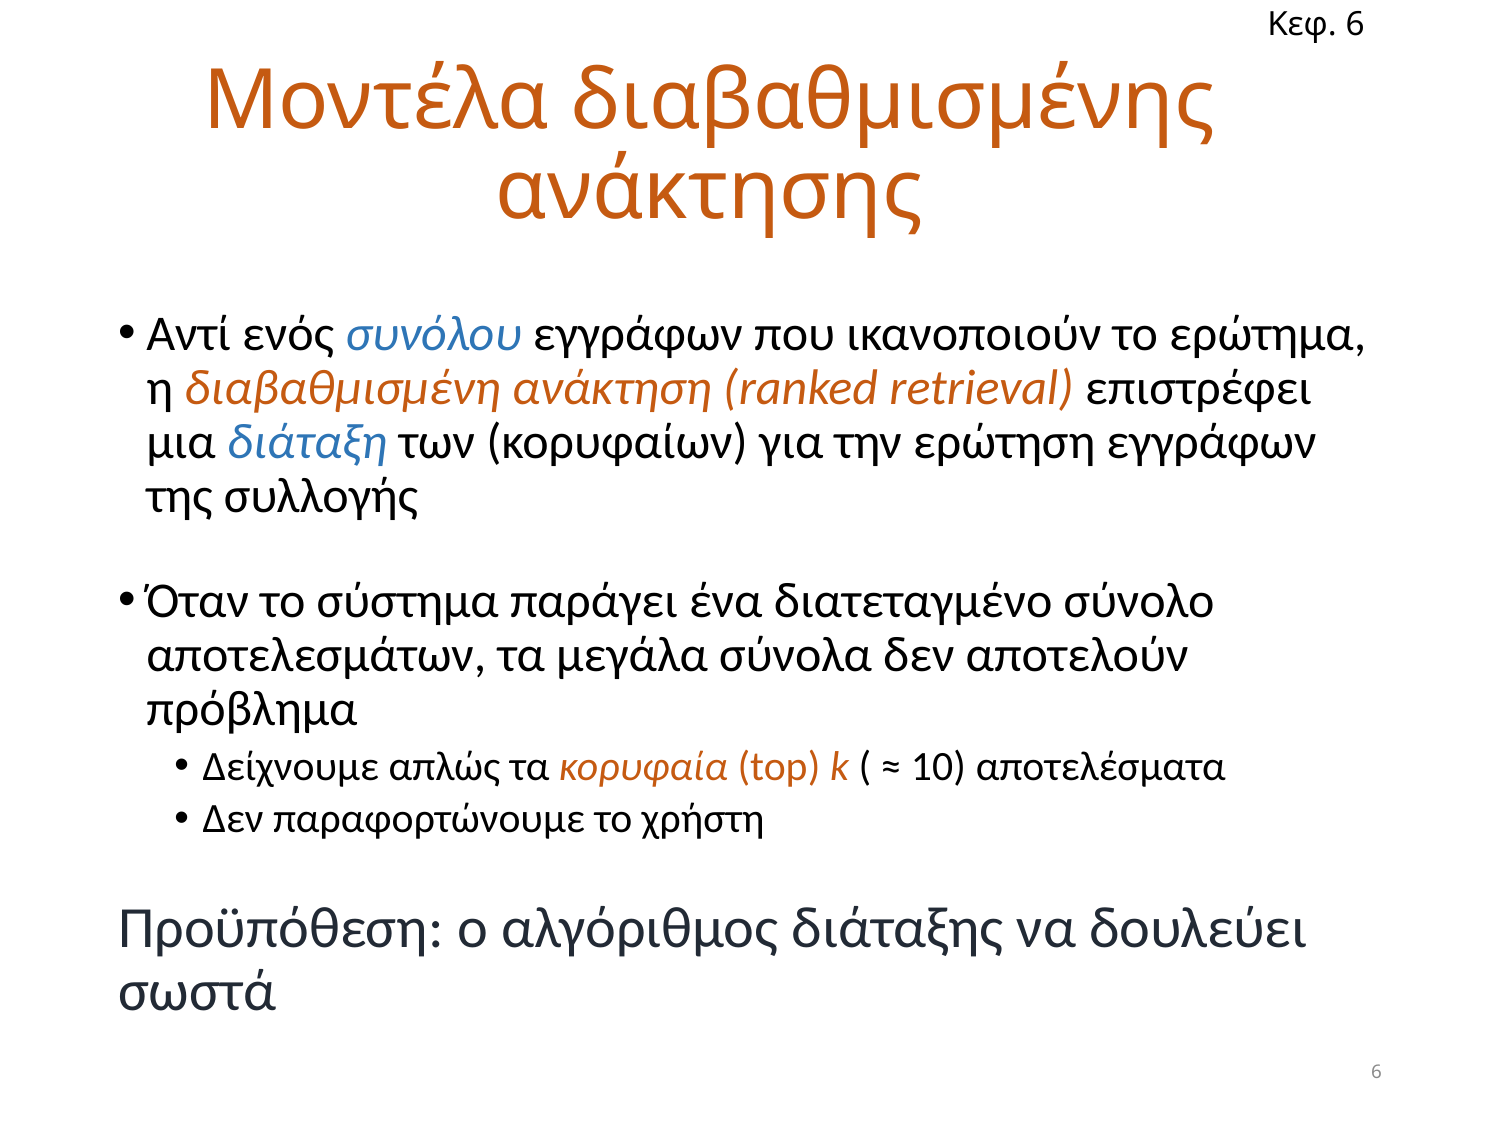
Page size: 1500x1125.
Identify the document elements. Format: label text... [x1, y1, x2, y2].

slide_number 6 [1059, 1042, 1397, 1103]
text_box Κεφ. 6 [1252, 0, 1380, 50]
title Μοντέλα διαβαθμισμένης ανάκτησης [62, 37, 1357, 255]
list Αντί ενός συνόλου εγγράφων που ικανοποιούν το ερώτημα, η διαβαθμισμένη ανάκτηση (ranked retrieval) επιστρέφει μια διάταξη των (κορυφαίων) για την ερώτηση εγγράφων της συλλογής Όταν το σύστημα παράγει ένα διατεταγμένο σύνολο αποτελεσμάτων, τα μεγάλα σύνολα δεν αποτελούν πρόβλημα Δείχνουμε απλώς τα κορυφαία (top) k ( ≈ 10) αποτελέσματα Δεν παραφορτώνουμε το χρήστη Προϋπόθεση: ο αλγόριθμος διάταξης να δουλεύει σωστά [103, 299, 1397, 1014]
